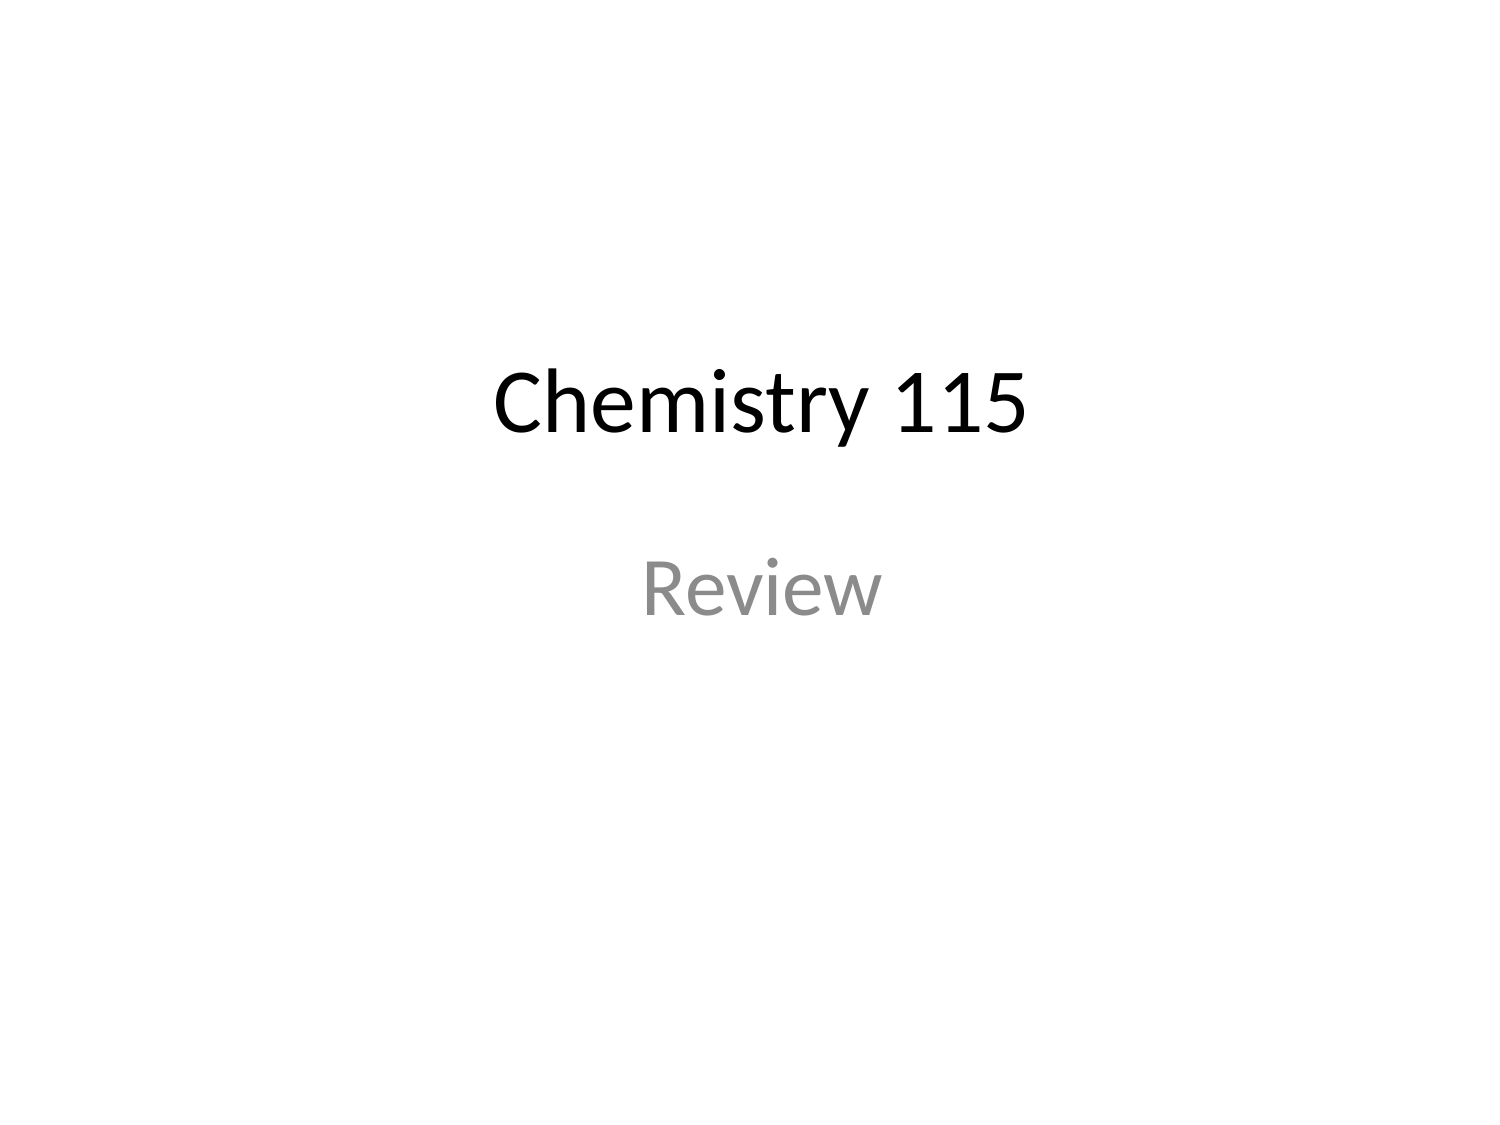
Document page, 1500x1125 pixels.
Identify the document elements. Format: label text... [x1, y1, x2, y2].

subtitle Review [237, 525, 1288, 813]
title Chemistry 115 [125, 275, 1400, 517]
